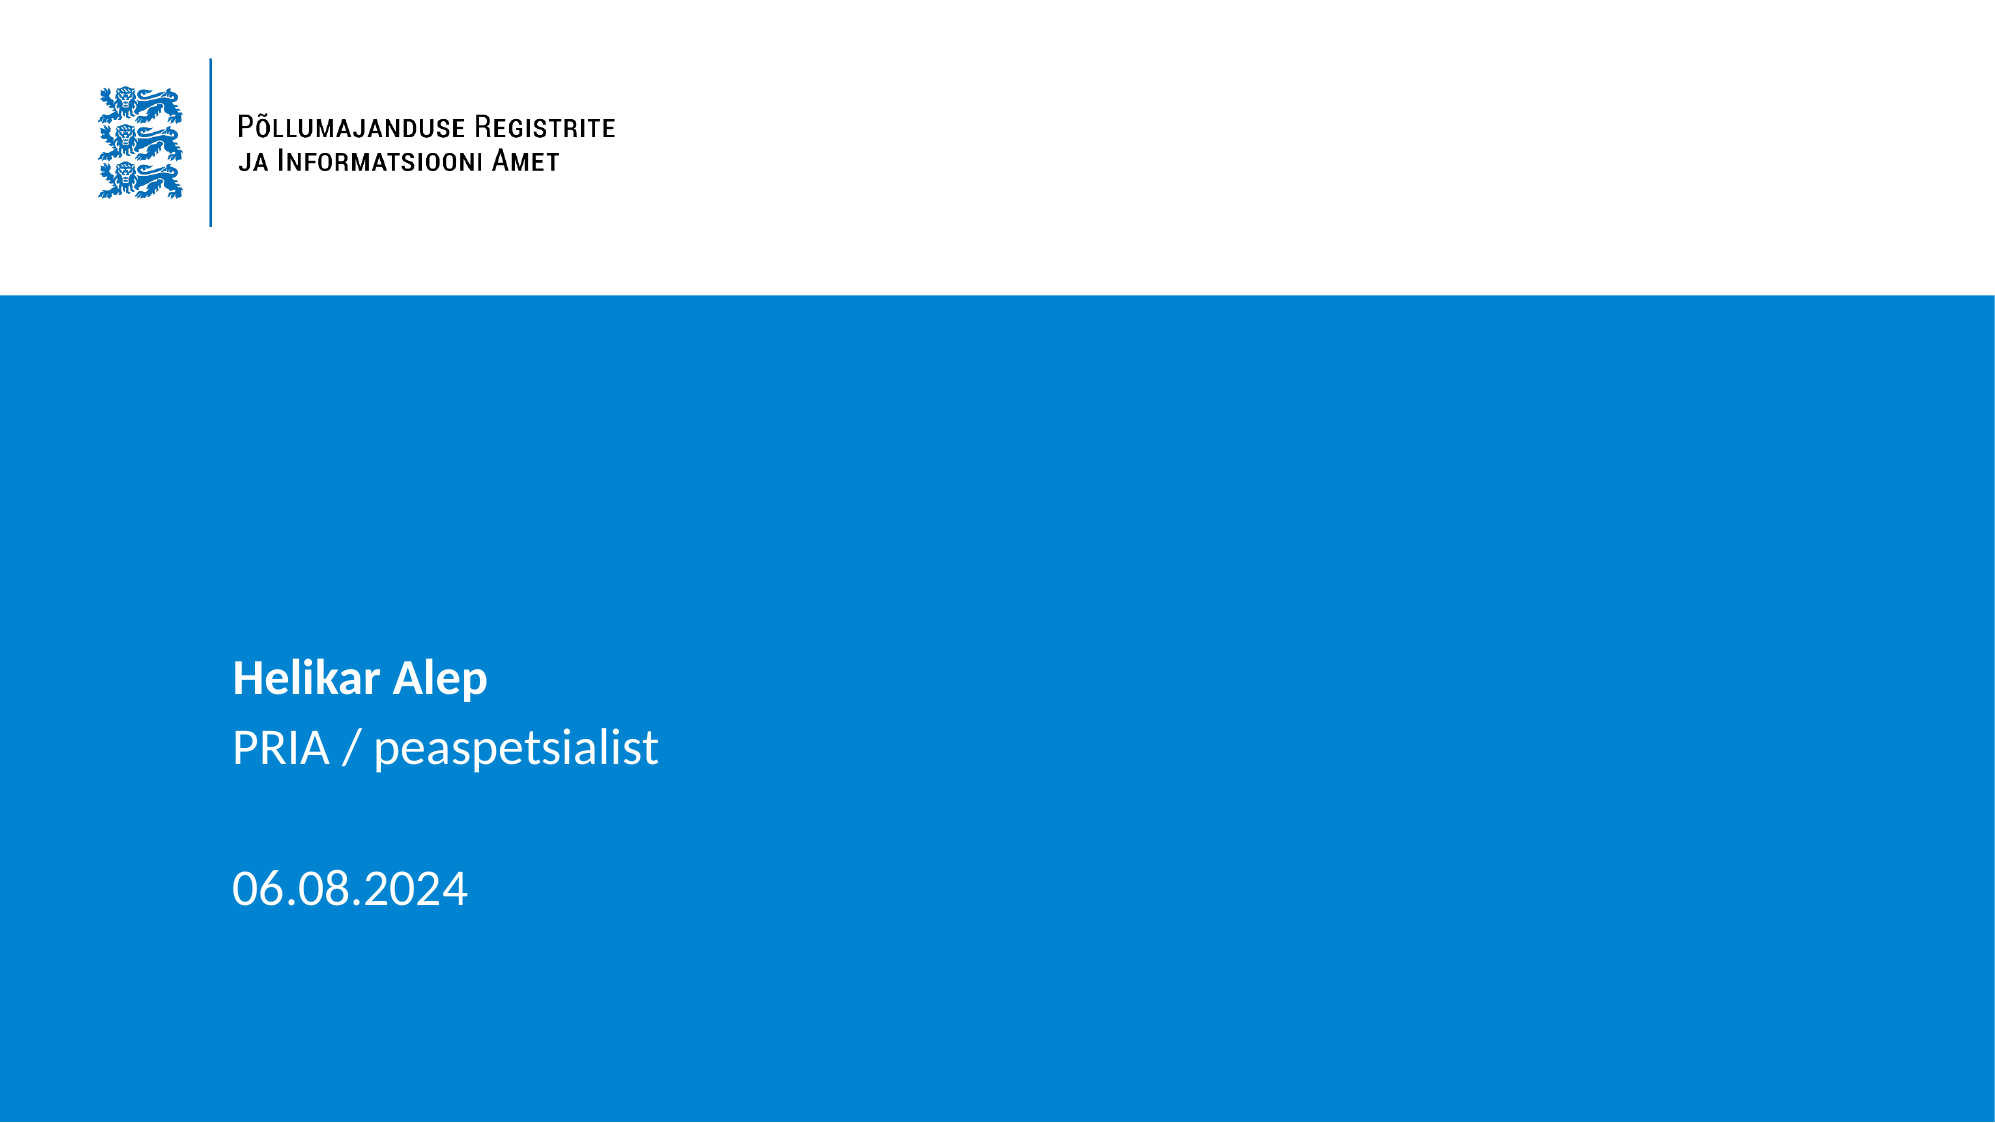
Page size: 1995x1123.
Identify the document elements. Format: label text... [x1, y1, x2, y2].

picture [70, 30, 653, 255]
subtitle Helikar Alep PRIA / peaspetsialist 06.08.2024 [217, 643, 1814, 928]
